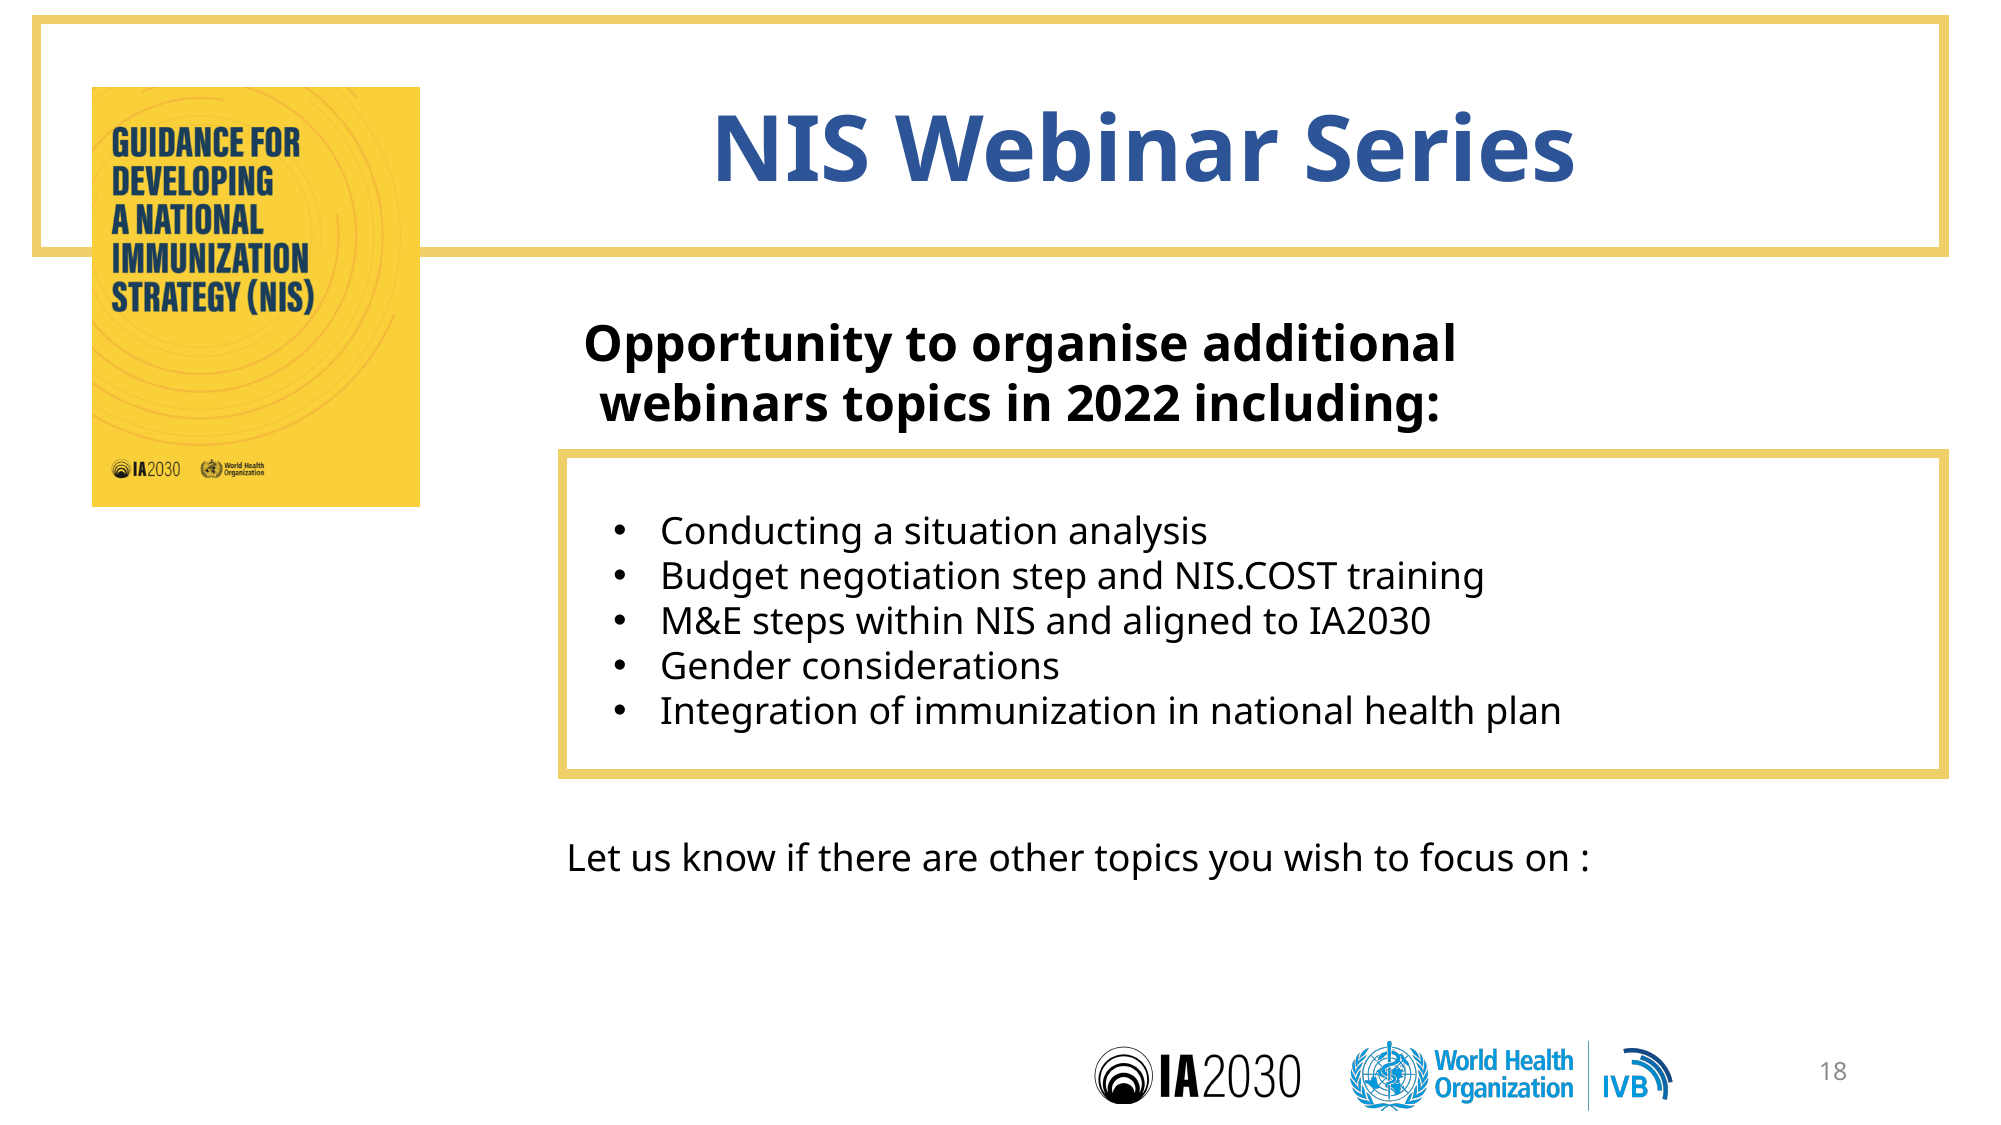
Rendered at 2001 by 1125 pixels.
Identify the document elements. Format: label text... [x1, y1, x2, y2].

slide_number 18 [1412, 1042, 1863, 1103]
text_box Opportunity to organise additional webinars topics in 2022 including: [473, 304, 1568, 439]
picture [90, 87, 420, 507]
text_box Conducting a situation analysis Budget negotiation step and NIS.COST training M&E steps within NIS and aligned to IA2030 Gender considerations Integration of immunization in national health plan [598, 499, 1863, 785]
text_box NIS Webinar Series [551, 253, 1738, 366]
picture [1350, 1041, 1387, 1080]
picture [1361, 1041, 1673, 1104]
text_box [35, 18, 1945, 253]
picture [1396, 1103, 1673, 1111]
picture [1350, 1083, 1394, 1111]
text_box [561, 452, 1945, 775]
text_box Let us know if there are other topics you wish to focus on : [551, 826, 1934, 887]
